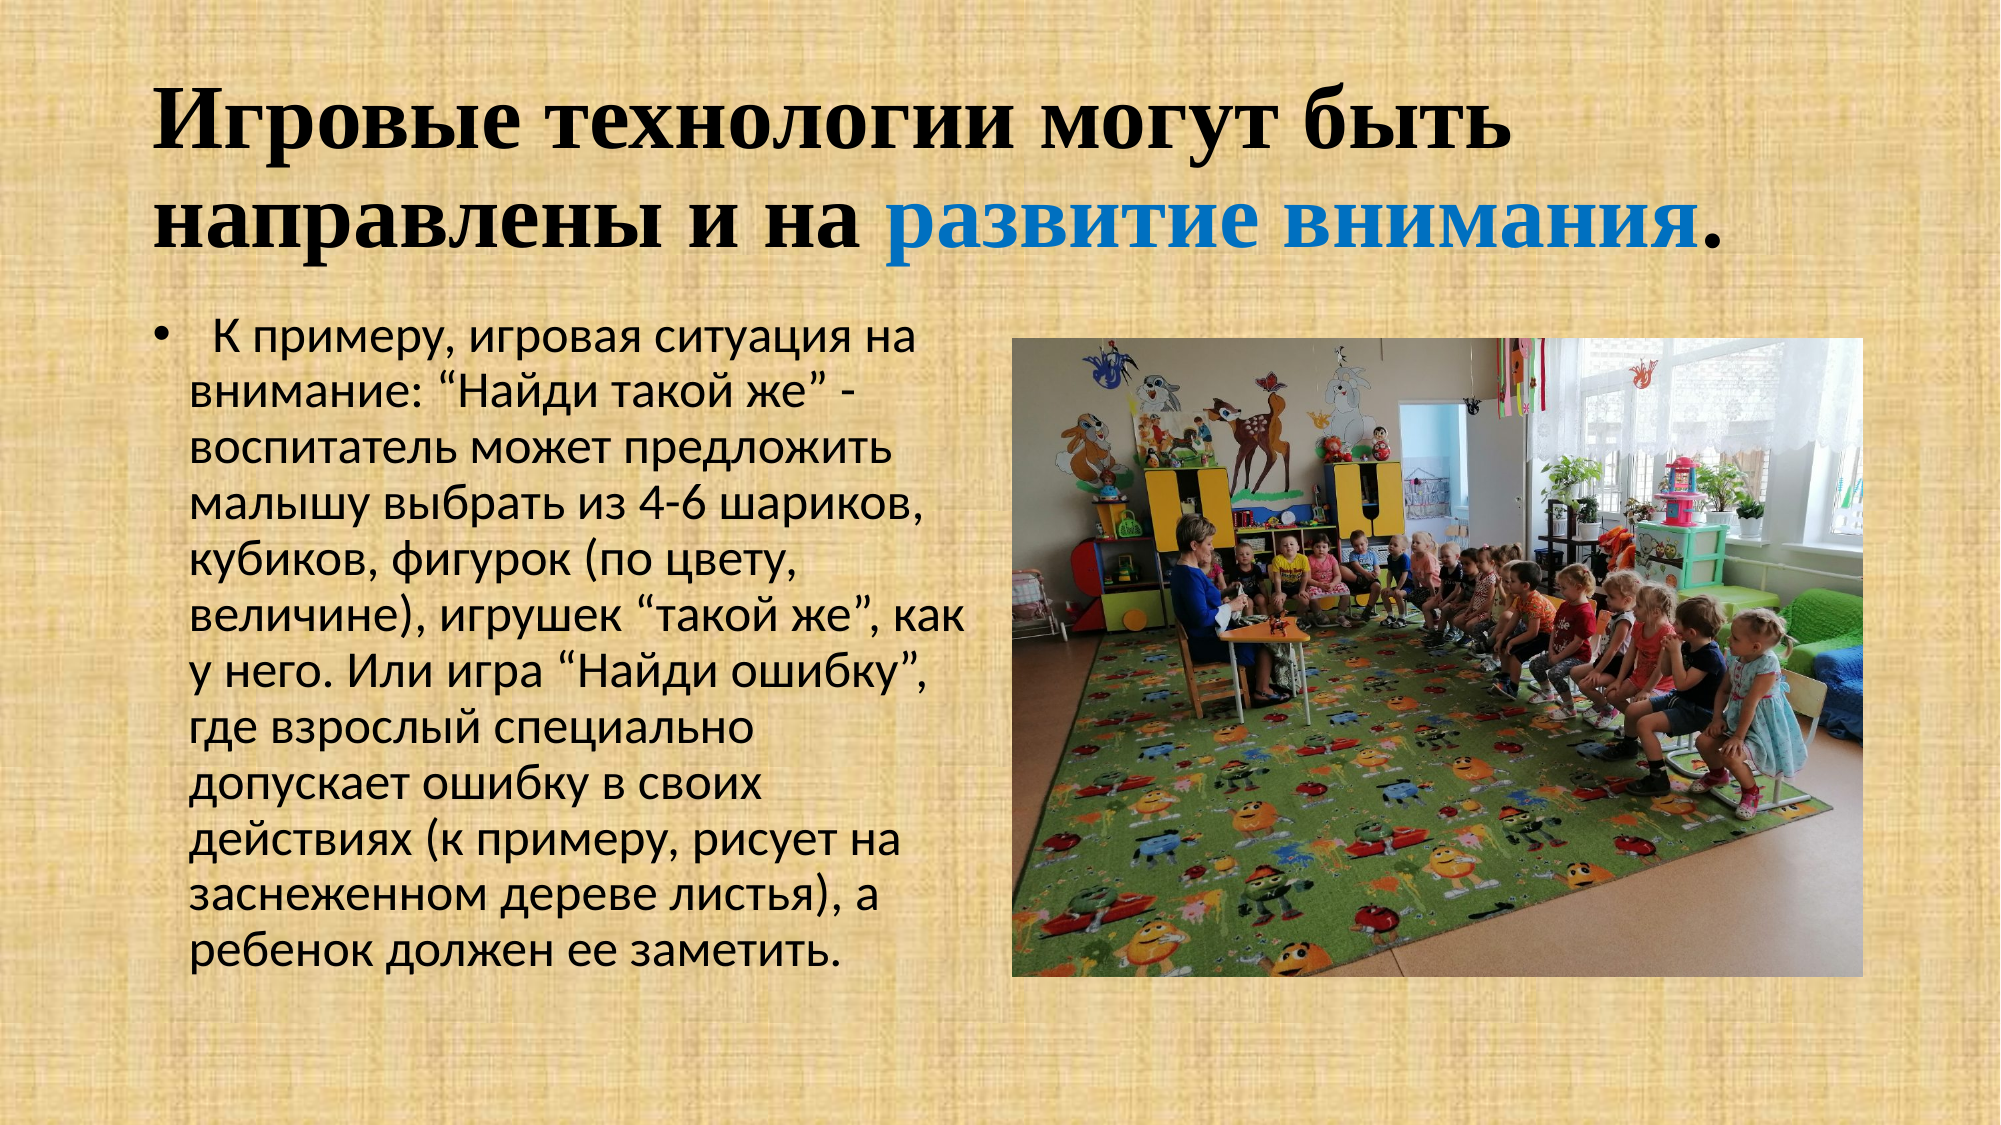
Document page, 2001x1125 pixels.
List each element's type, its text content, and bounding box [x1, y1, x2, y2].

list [1012, 338, 1863, 977]
title Игровые технологии могут быть направлены и на развитие внимания. [137, 59, 1863, 278]
picture [0, 0, 2001, 1125]
list К примеру, игровая ситуация на внимание: “Найди такой же” - воспитатель может предложить малышу выбрать из 4-6 шариков, кубиков, фигурок (по цвету, величине), игрушек “такой же”, как у него. Или игра “Найди ошибку”, где взрослый специально допускает ошибку в своих действиях (к примеру, рисует на заснеженном дереве листья), а ребенок должен ее заметить. [137, 299, 984, 1016]
